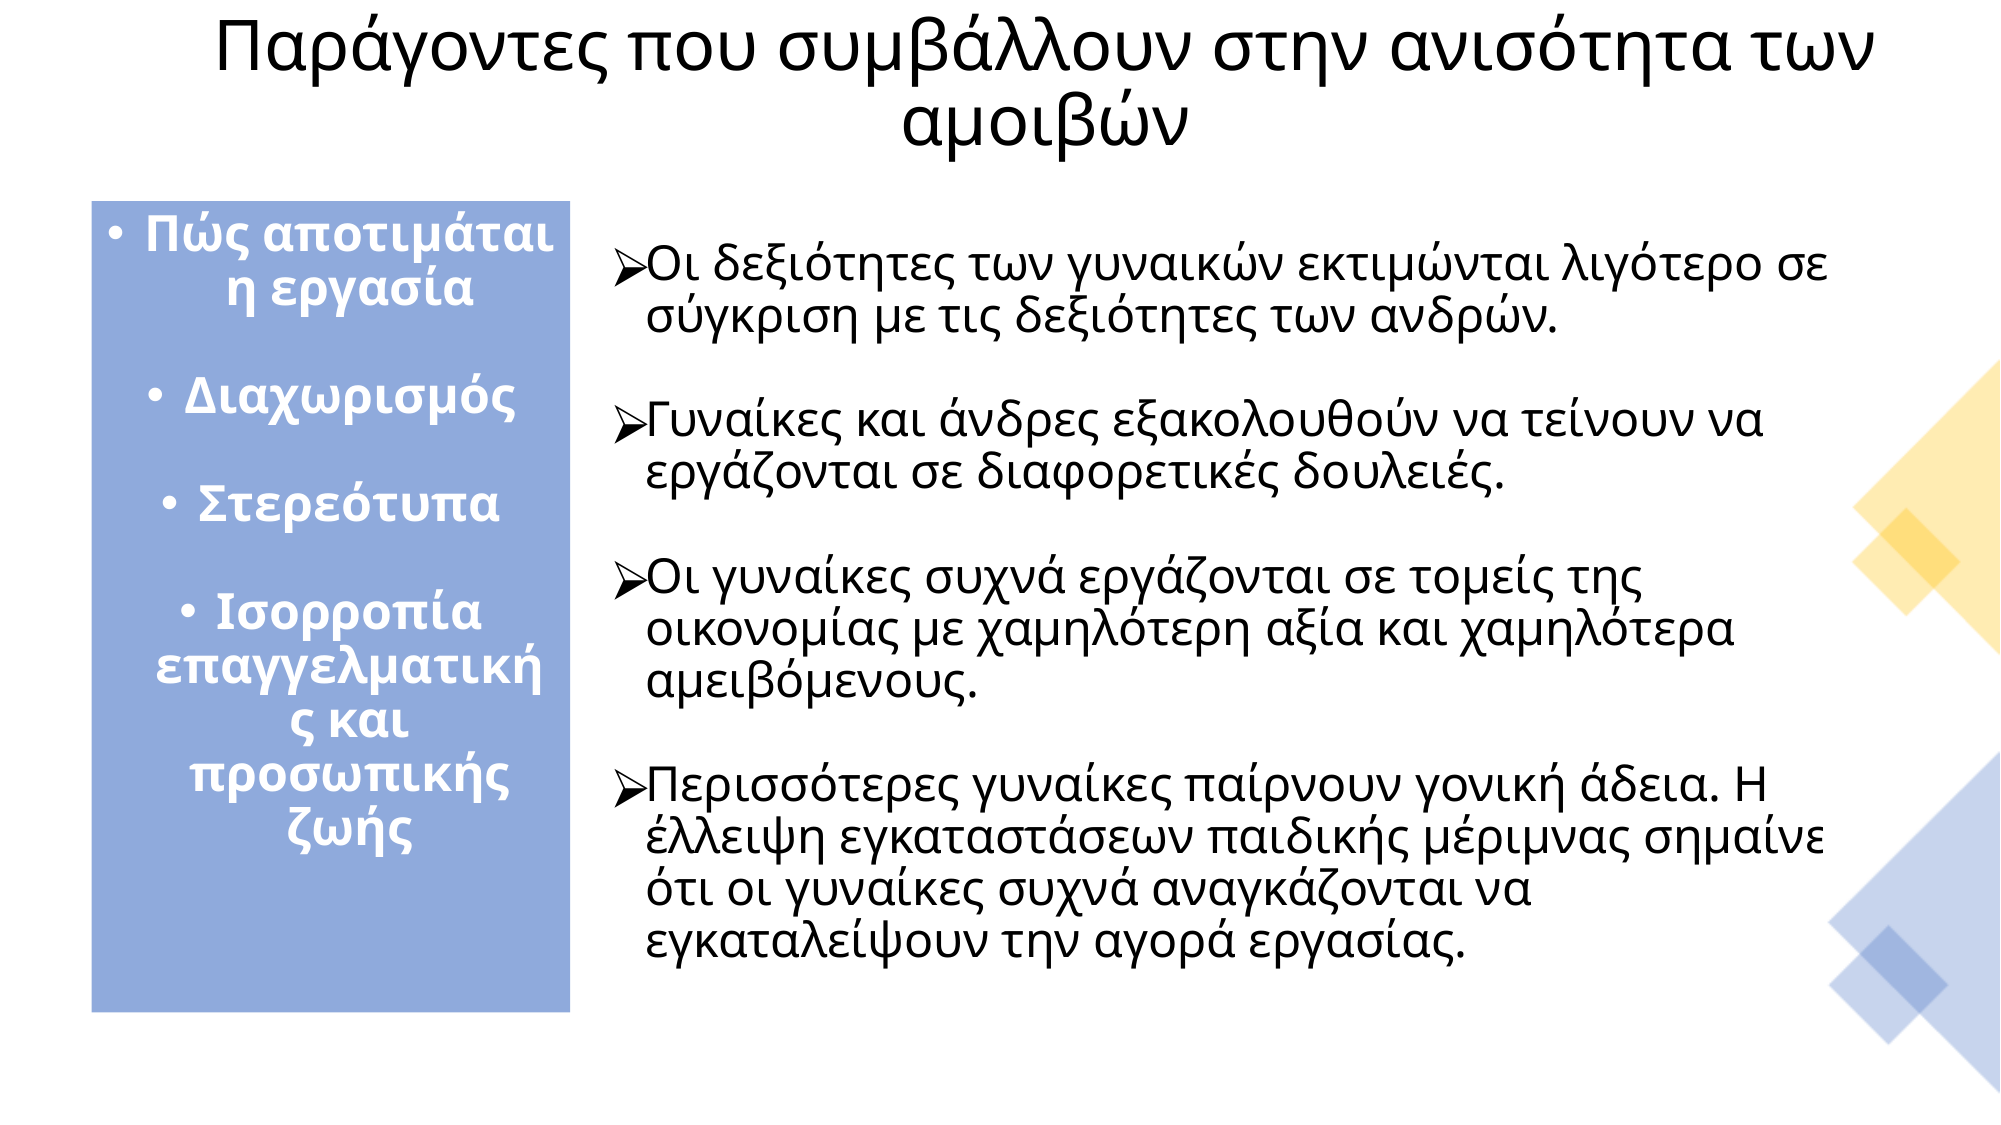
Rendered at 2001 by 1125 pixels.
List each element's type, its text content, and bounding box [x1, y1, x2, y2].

list Πώς αποτιμάται η εργασία Διαχωρισμός Στερεότυπα Ισορροπία επαγγελματικής και προσωπικής ζωής [91, 201, 571, 1013]
picture [1823, 708, 2000, 1125]
title Παράγοντες που συμβάλλουν στην ανισότητα των αμοιβών [183, 2, 1909, 169]
list Οι δεξιότητες των γυναικών εκτιμώνται λιγότερο σε σύγκριση με τις δεξιότητες των ανδρών. Γυναίκες και άνδρες εξακολουθούν να τείνουν να εργάζονται σε διαφορετικές δουλειές. Οι γυναίκες συχνά εργάζονται σε τομείς της οικονομίας με χαμηλότερη αξία και χαμηλότερα αμειβόμενους. Περισσότερες γυναίκες παίρνουν γονική άδεια. Η έλλειψη εγκαταστάσεων παιδικής μέριμνας σημαίνει ότι οι γυναίκες συχνά αναγκάζονται να εγκαταλείψουν την αγορά εργασίας. [596, 231, 1872, 984]
picture [1841, 358, 2000, 697]
